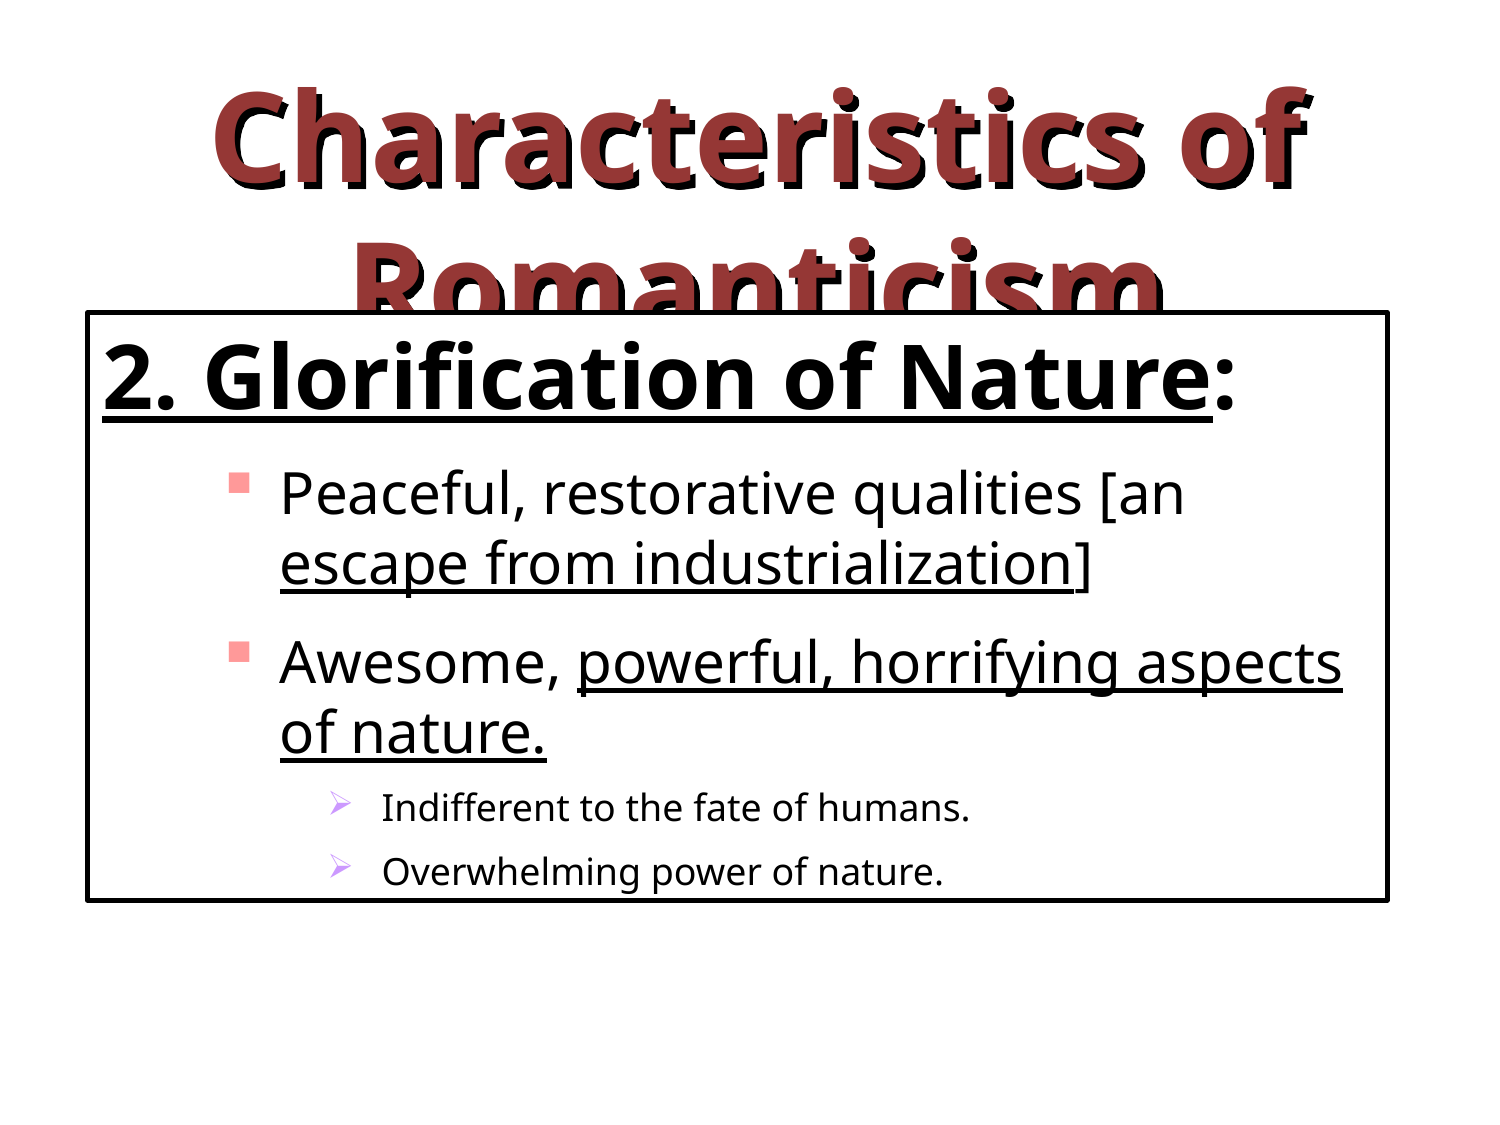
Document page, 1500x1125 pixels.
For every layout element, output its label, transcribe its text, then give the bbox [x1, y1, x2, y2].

text_box 2. Glorification of Nature: Peaceful, restorative qualities [an escape from industrialization] Awesome, powerful, horrifying aspects of nature. Indifferent to the fate of humans. Overwhelming power of nature. [85, 310, 1390, 903]
text_box Characteristics of Romanticism [99, 49, 1413, 365]
